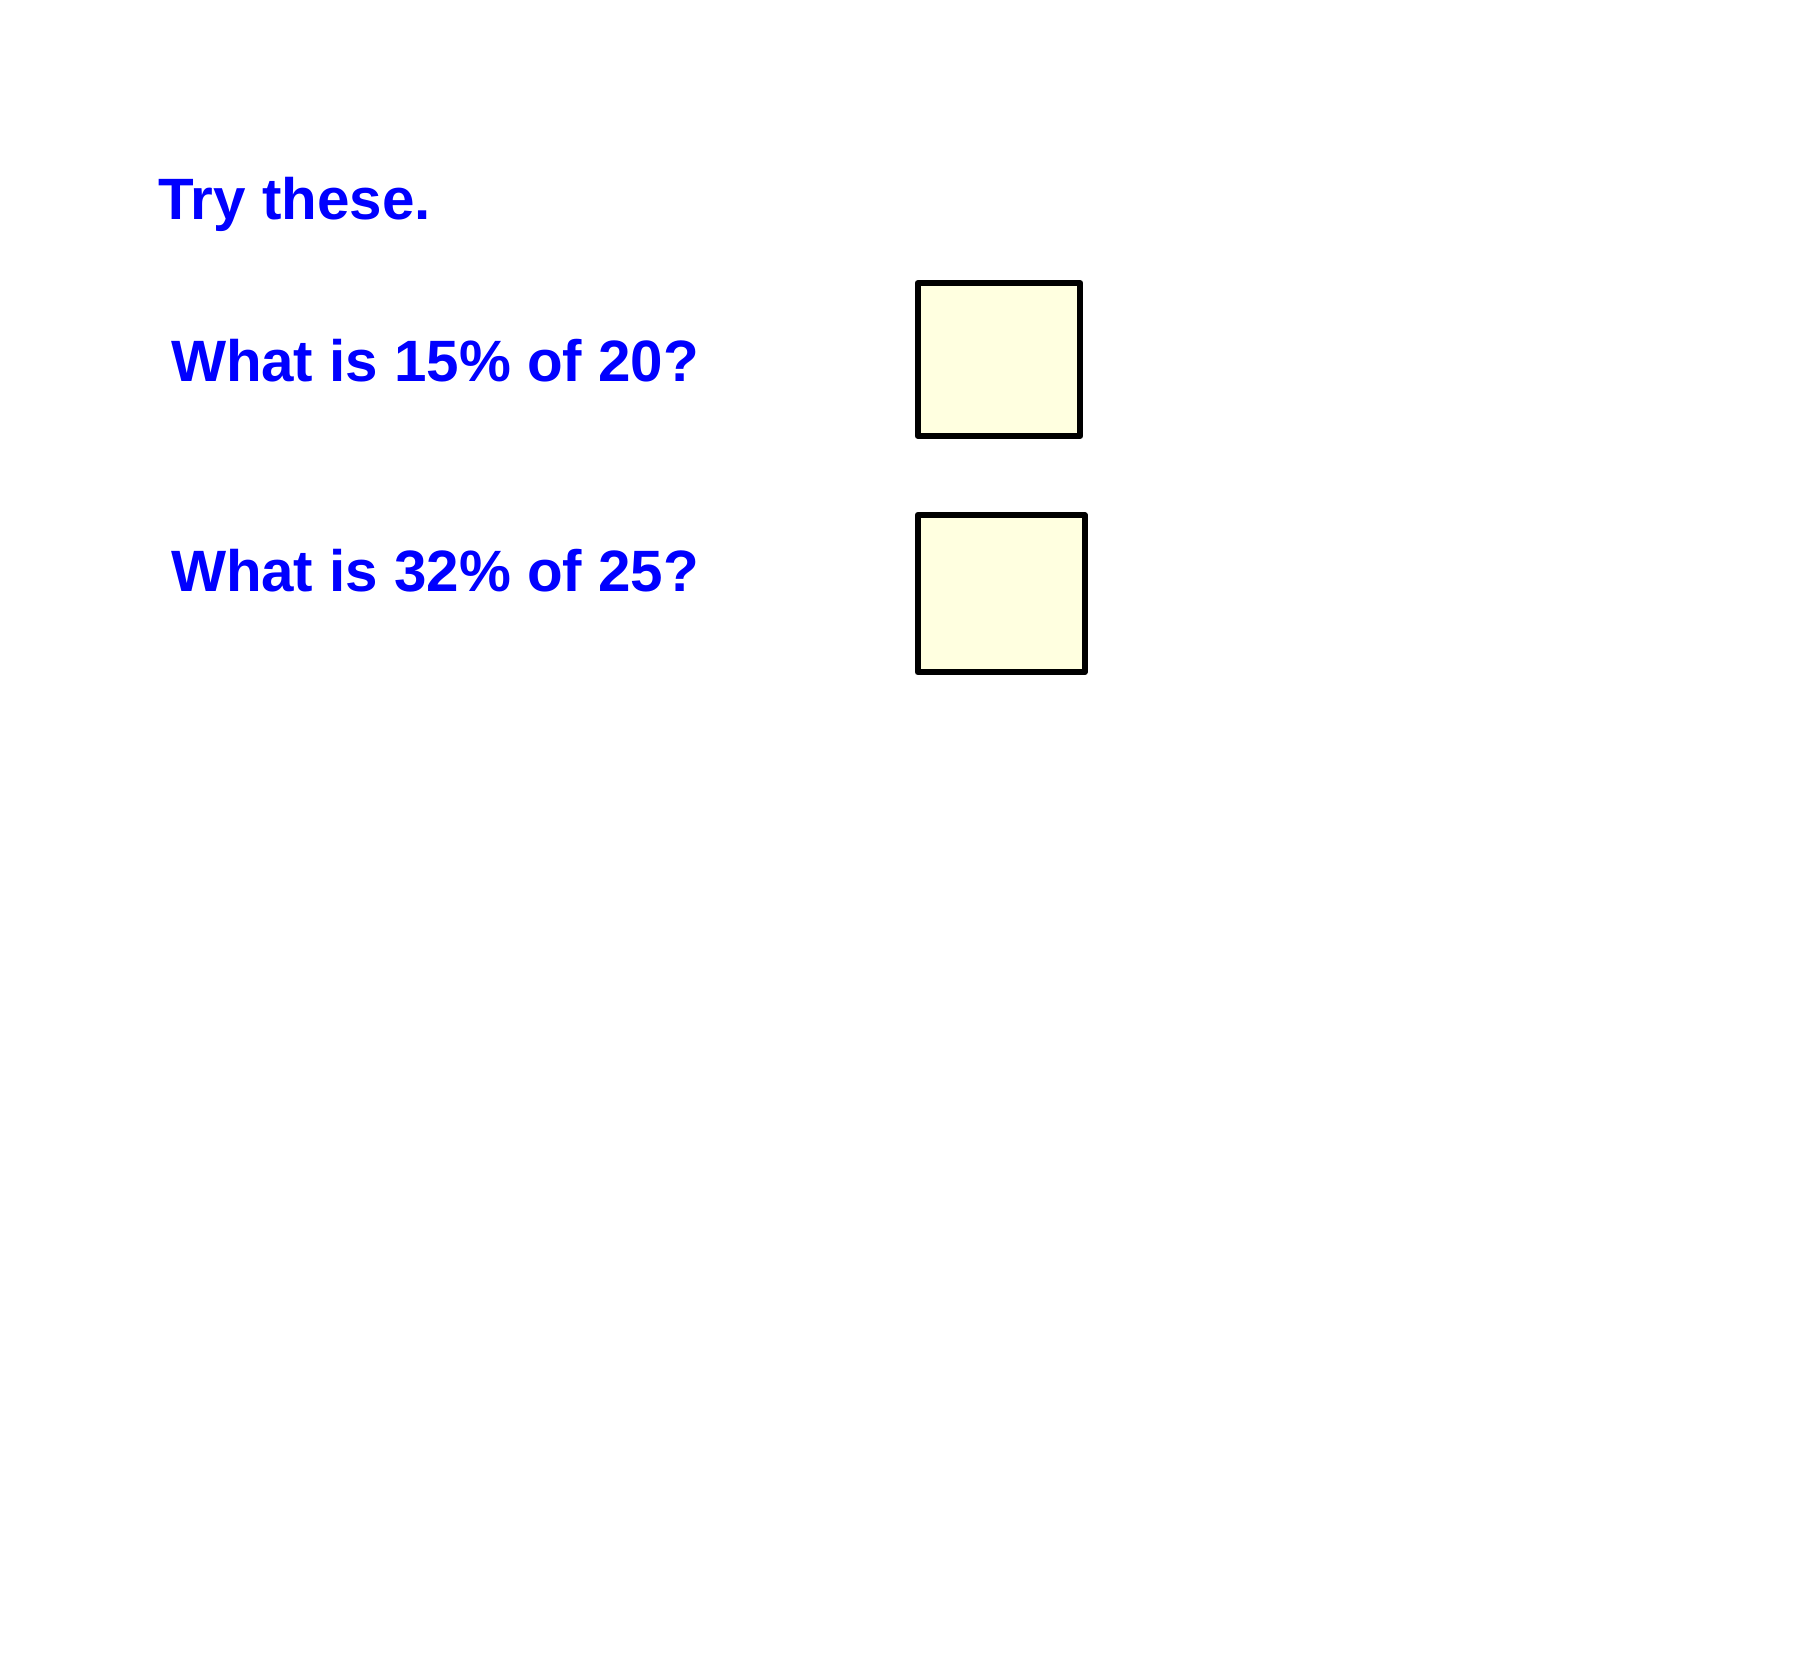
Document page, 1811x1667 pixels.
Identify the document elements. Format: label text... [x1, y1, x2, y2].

text_box [916, 513, 1087, 674]
text_box What is 15% of 20? 3 What is 32% of 25? 8 [155, 315, 1283, 611]
text_box [916, 281, 1082, 438]
text_box Try these. [142, 153, 546, 240]
